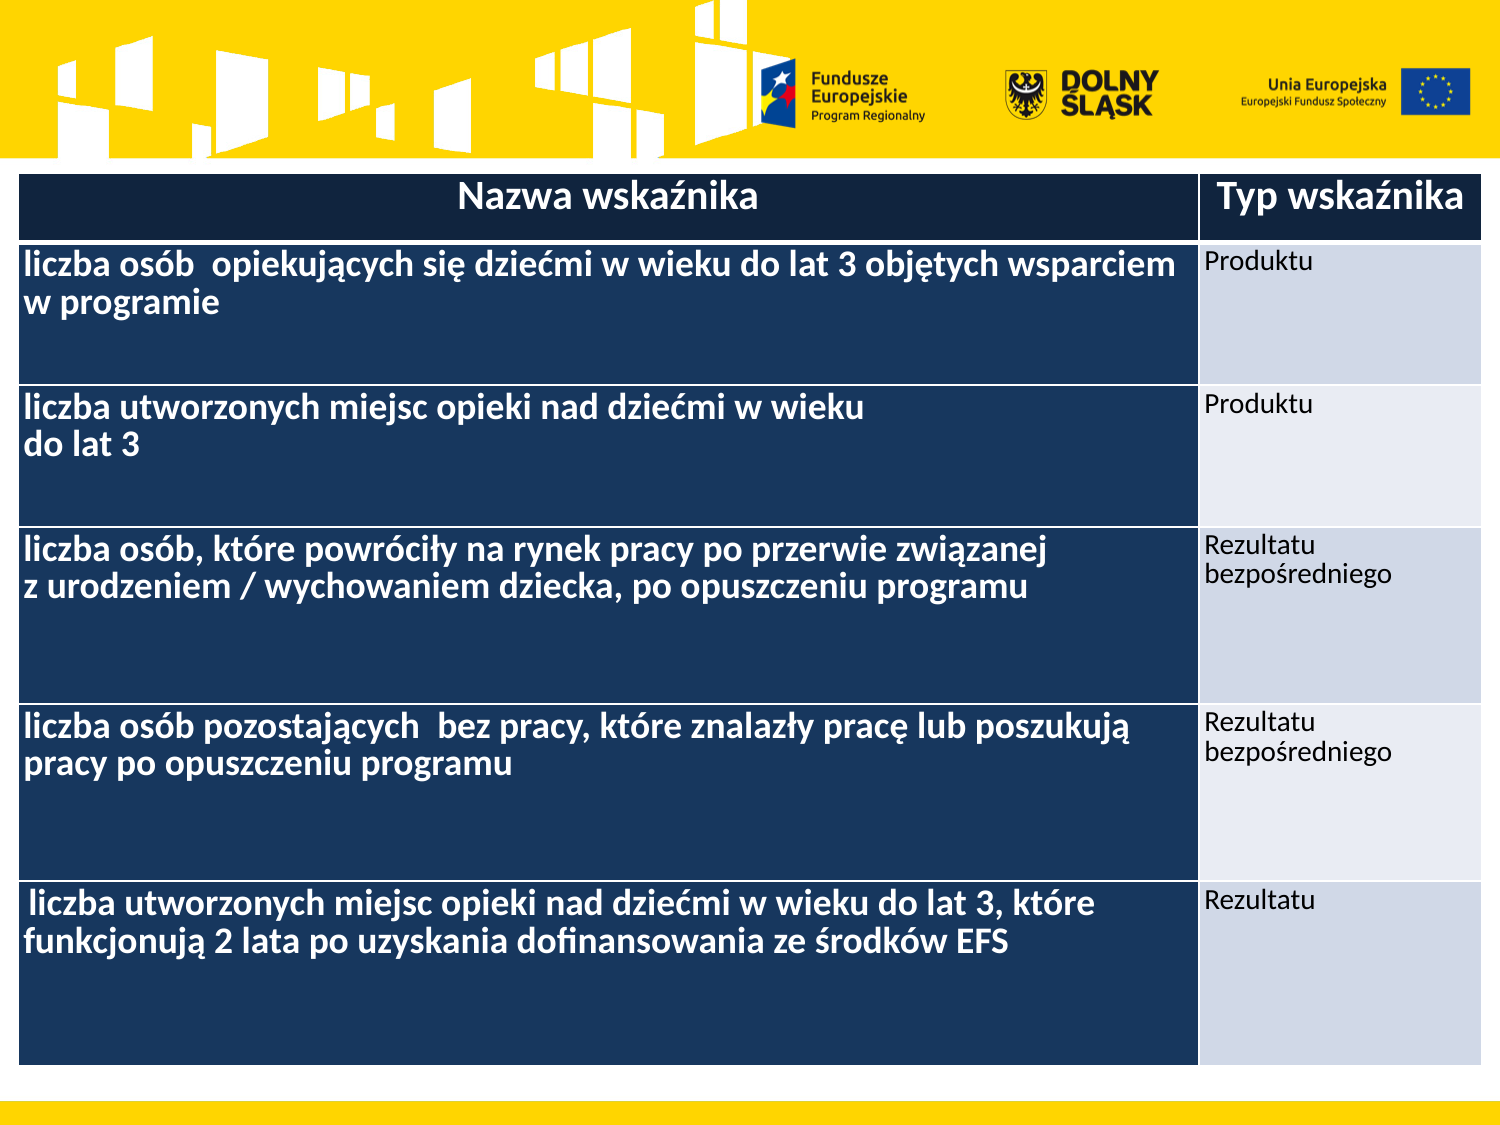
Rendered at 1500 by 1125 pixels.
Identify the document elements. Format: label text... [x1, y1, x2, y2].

table_cell liczba utworzonych miejsc opieki nad dziećmi w wieku do lat 3 [19, 386, 1198, 526]
table_header Nazwa wskaźnika [19, 174, 1198, 240]
table_cell Rezultatu [1200, 882, 1481, 1065]
table_cell liczba osób, które powróciły na rynek pracy po przerwie związanej z urodzeniem / wychowaniem dziecka, po opuszczeniu programu [19, 528, 1198, 703]
table_cell Produktu [1200, 245, 1481, 384]
table_cell Rezultatu bezpośredniego [1200, 528, 1481, 703]
table_cell liczba osób pozostających bez pracy, które znalazły pracę lub poszukują pracy po opuszczeniu programu [19, 705, 1198, 880]
table_cell Produktu [1200, 386, 1481, 526]
table_cell liczba utworzonych miejsc opieki nad dziećmi w wieku do lat 3, które funkcjonują 2 lata po uzyskania dofinansowania ze środków EFS [19, 882, 1198, 1065]
table_header Typ wskaźnika [1200, 174, 1481, 240]
table_cell liczba osób opiekujących się dziećmi w wieku do lat 3 objętych wsparciem w programie [19, 245, 1198, 384]
picture [0, 0, 1500, 1125]
table_cell Rezultatu bezpośredniego [1200, 705, 1481, 880]
